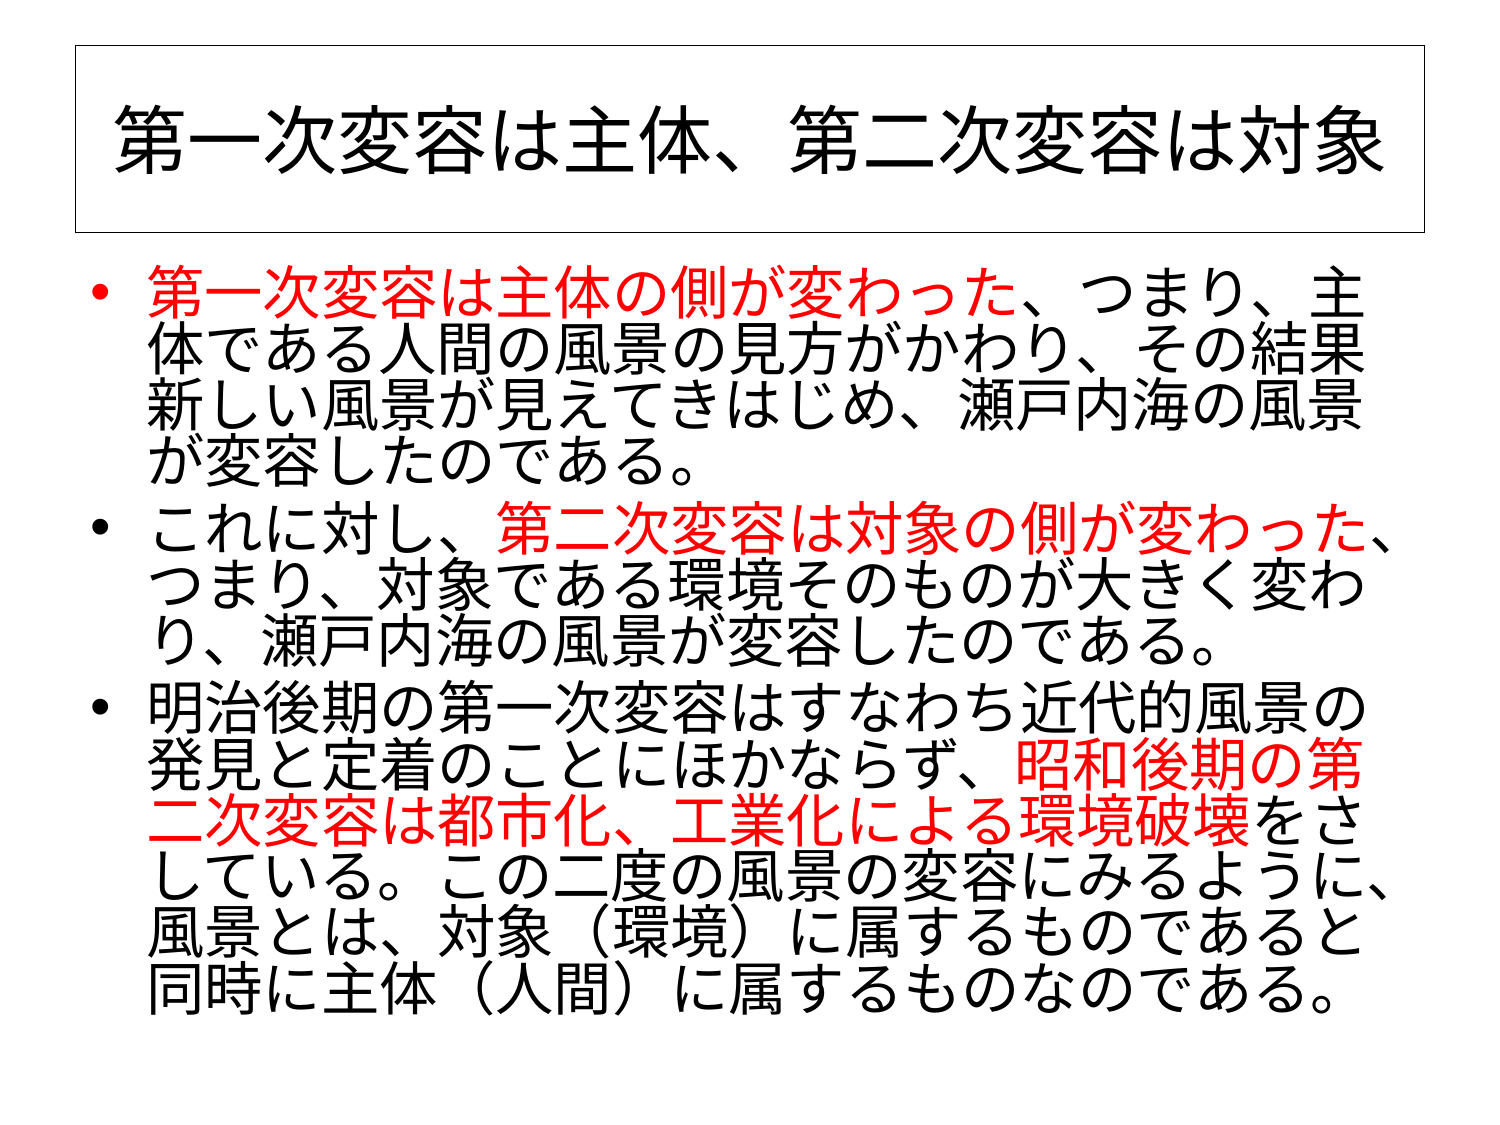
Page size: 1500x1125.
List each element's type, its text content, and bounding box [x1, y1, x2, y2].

list 第一次変容は主体の側が変わった、つまり、主体である人間の風景の見方がかわり、その結果新しい風景が見えてきはじめ、瀬戸内海の風景が変容したのである。 これに対し、第二次変容は対象の側が変わった、つまり、対象である環境そのものが大きく変わり、瀬戸内海の風景が変容したのである。 明治後期の第一次変容はすなわち近代的風景の発見と定着のことにほかならず、昭和後期の第二次変容は都市化、工業化による環境破壊をさしている。この二度の風景の変容にみるように、風景とは、対象（環境）に属するものであると同時に主体（人間）に属するものなのである。 [75, 262, 1425, 1094]
title 第一次変容は主体、第二次変容は対象 [75, 45, 1425, 233]
